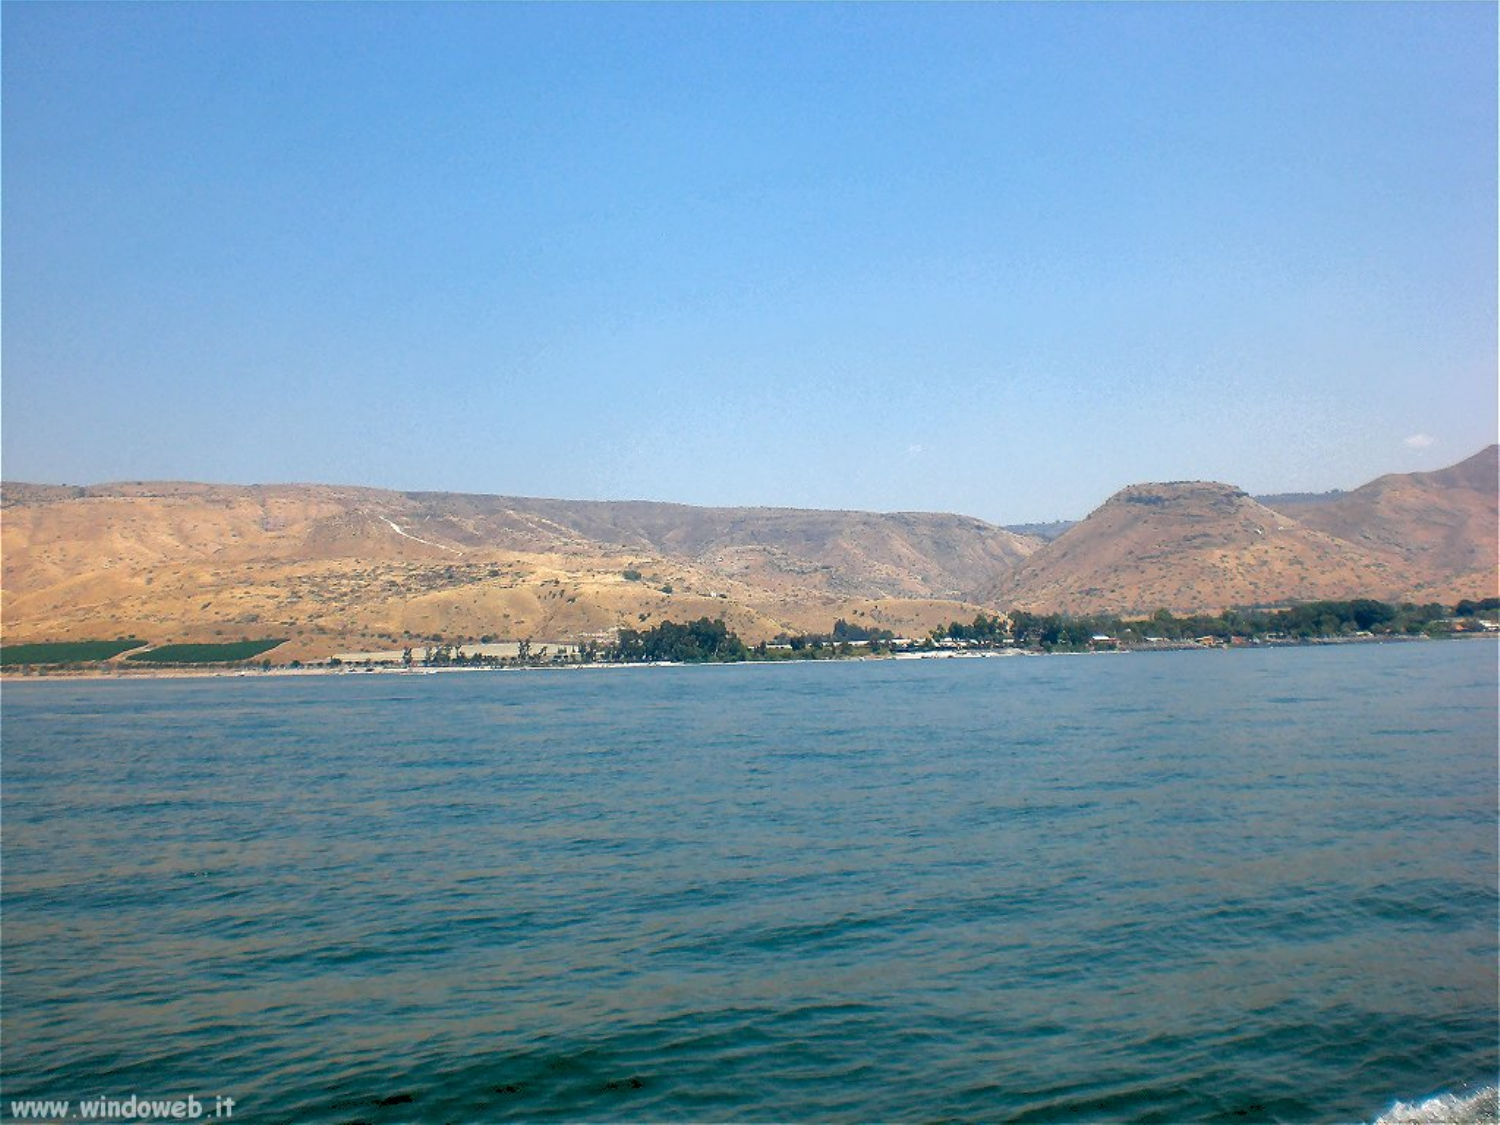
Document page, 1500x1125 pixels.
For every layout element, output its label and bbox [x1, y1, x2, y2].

list [0, 0, 1500, 1125]
